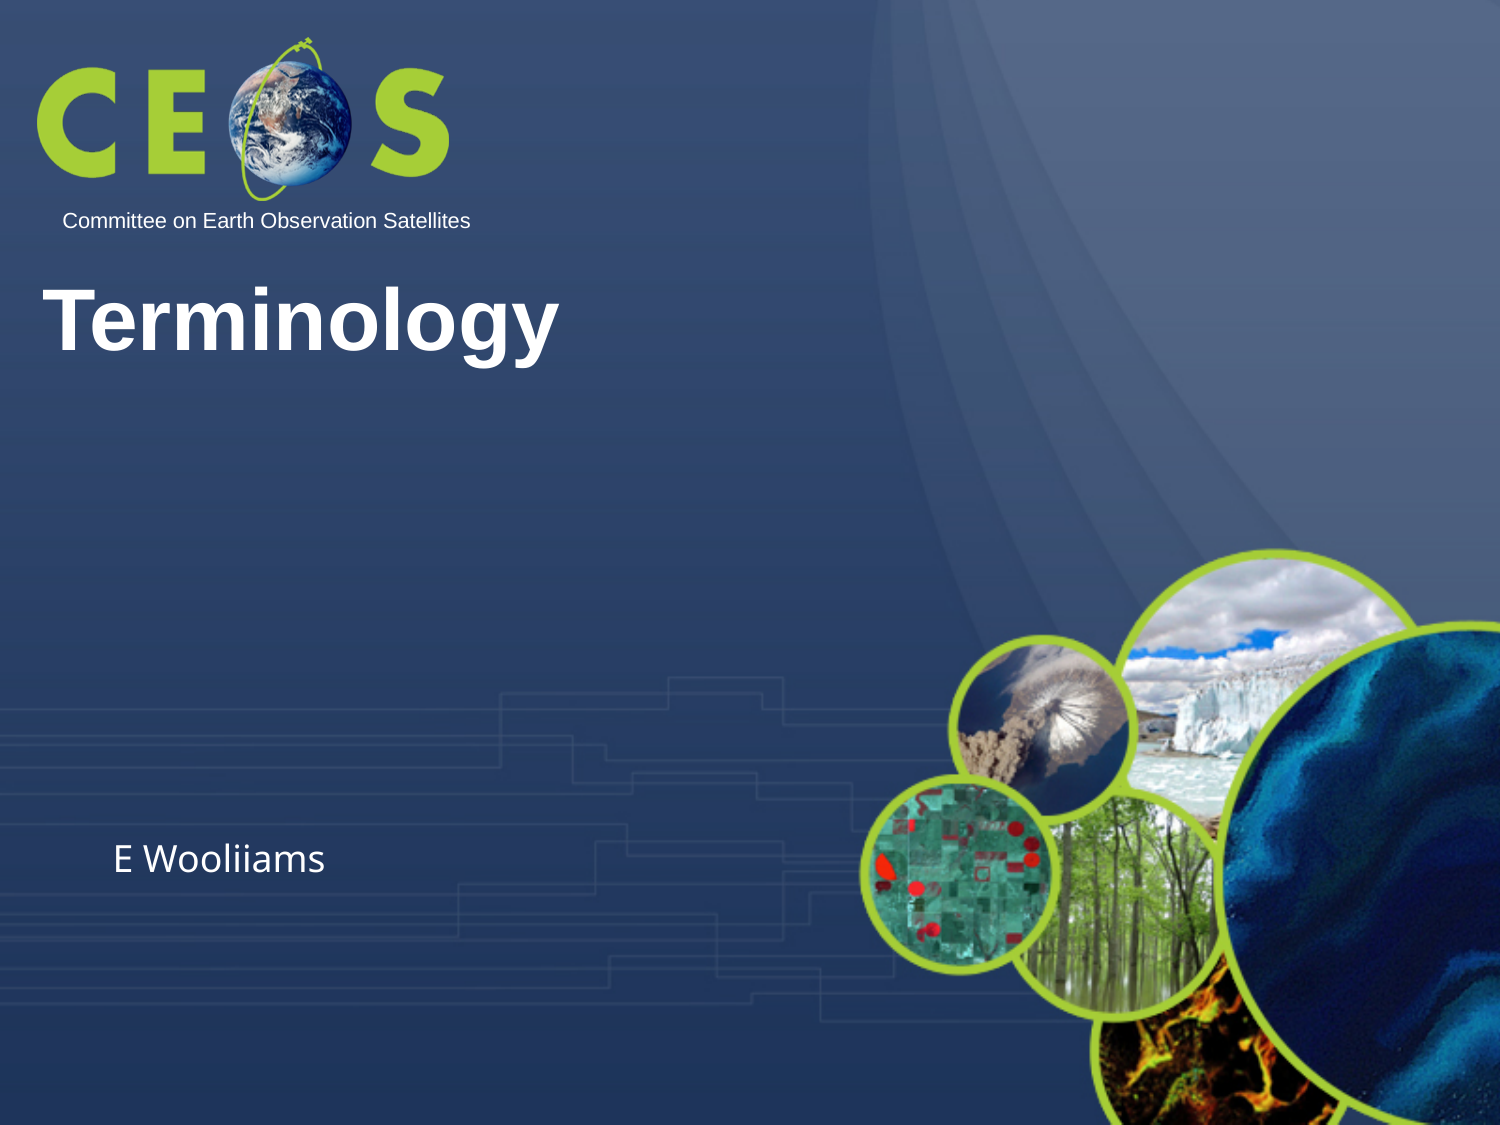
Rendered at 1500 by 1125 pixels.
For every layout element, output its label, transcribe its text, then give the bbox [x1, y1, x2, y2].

text_box Committee on Earth Observation Satellites [62, 206, 523, 241]
picture [0, 0, 1500, 1125]
picture [1435, 1058, 1443, 1065]
text_box E Wooliiams [112, 812, 902, 888]
title Terminology [41, 262, 1428, 426]
